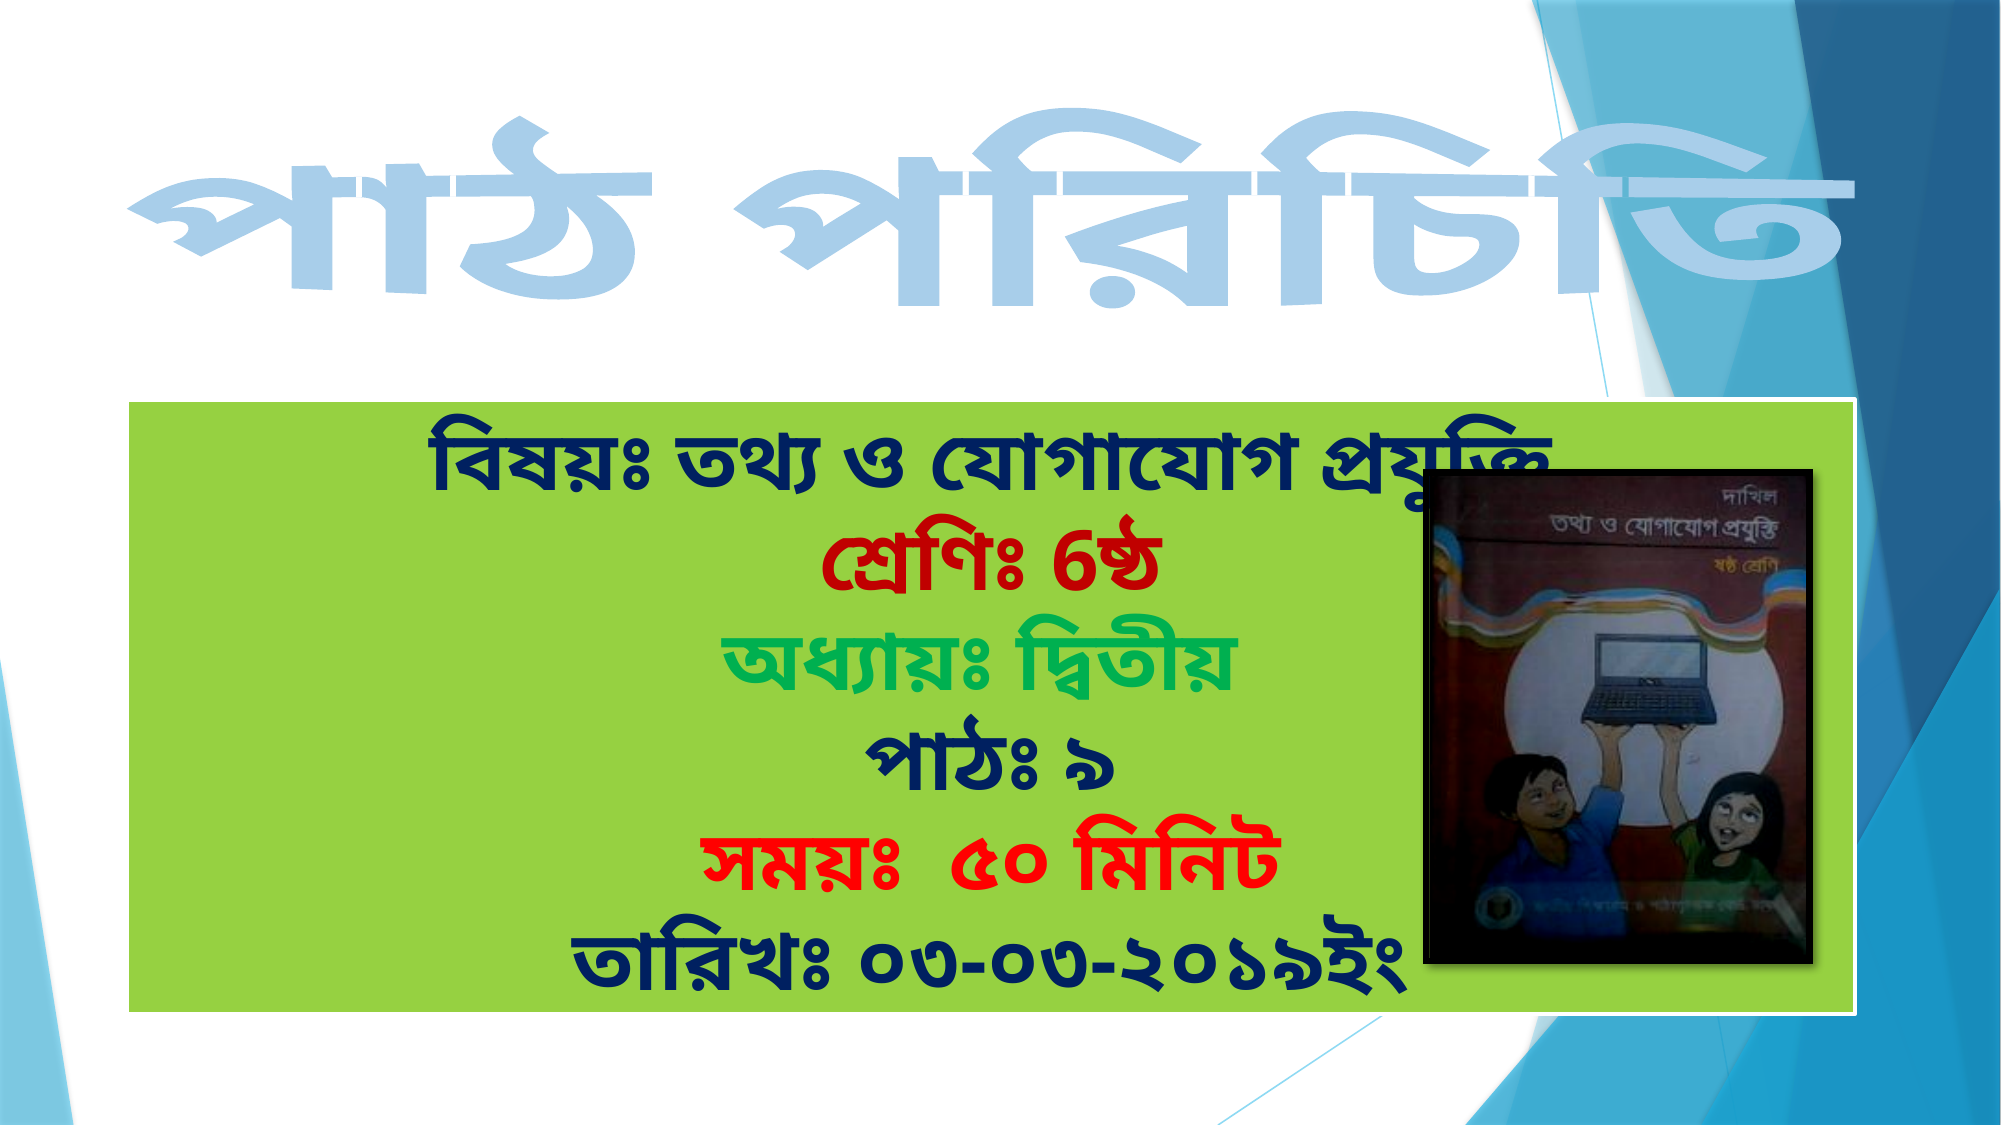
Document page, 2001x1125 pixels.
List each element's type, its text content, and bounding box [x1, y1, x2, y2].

picture [1428, 475, 1807, 959]
text_box বিষয়ঃ তথ্য ও যোগাযোগ প্রযুক্তি শ্রেণিঃ 6ষ্ঠ অধ্যায়ঃ দ্বিতীয় পাঠঃ ৯ সময়ঃ ৫০ মিনিট তারিখঃ ০৩-০৩-২০১৯ইং [125, 397, 1857, 1016]
